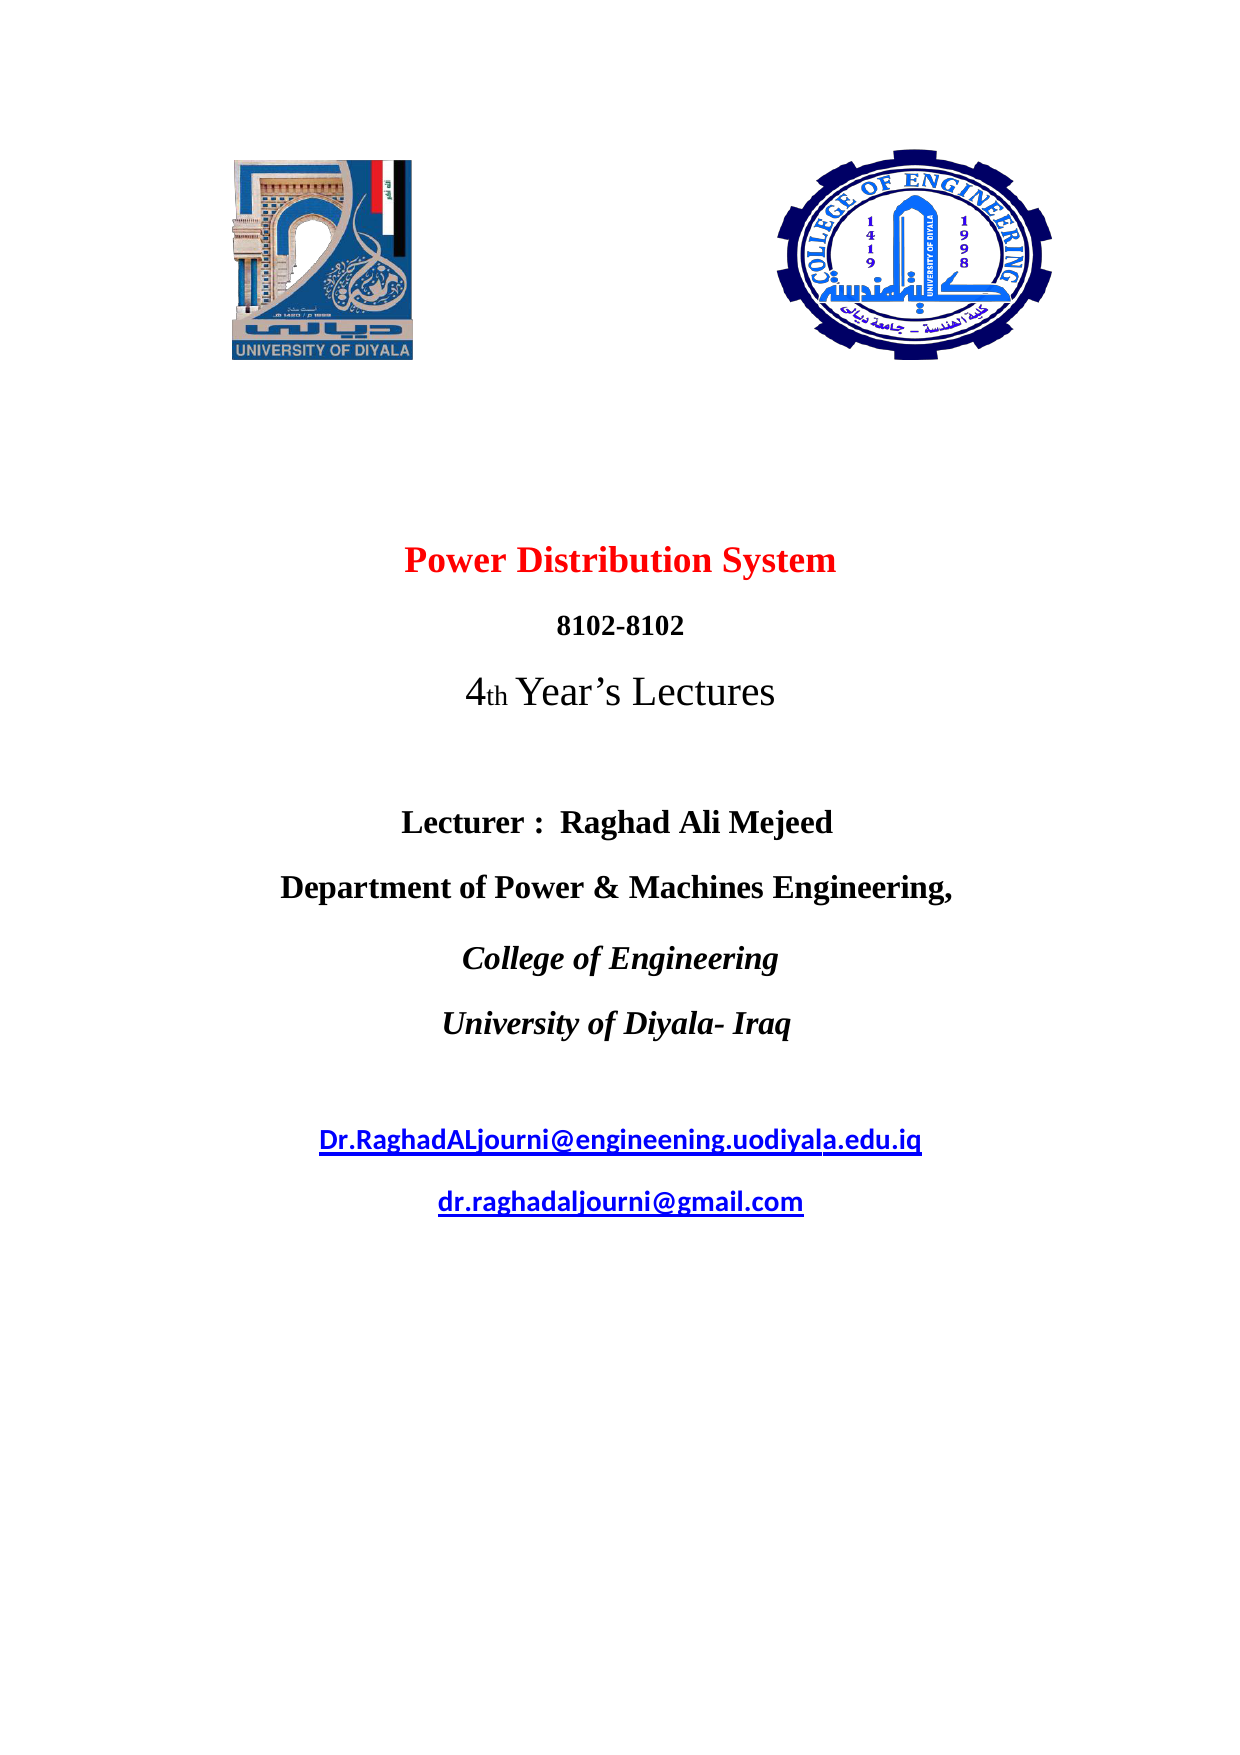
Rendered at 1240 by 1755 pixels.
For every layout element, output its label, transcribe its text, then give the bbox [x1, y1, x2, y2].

text_box Dr.RaghadALjourni@engineening.uodiyala.edu.iq dr.raghadaljourni@gmail.com [318, 1120, 923, 1222]
text_box [776, 149, 1053, 360]
text_box Power Distribution System 8102-8102 4th Year’s Lectures Lecturer : Raghad Ali Mejeed Department of Power & Machines Engineering, College of Engineering University of Diyala- Iraq [278, 534, 962, 1038]
text_box [232, 160, 413, 360]
